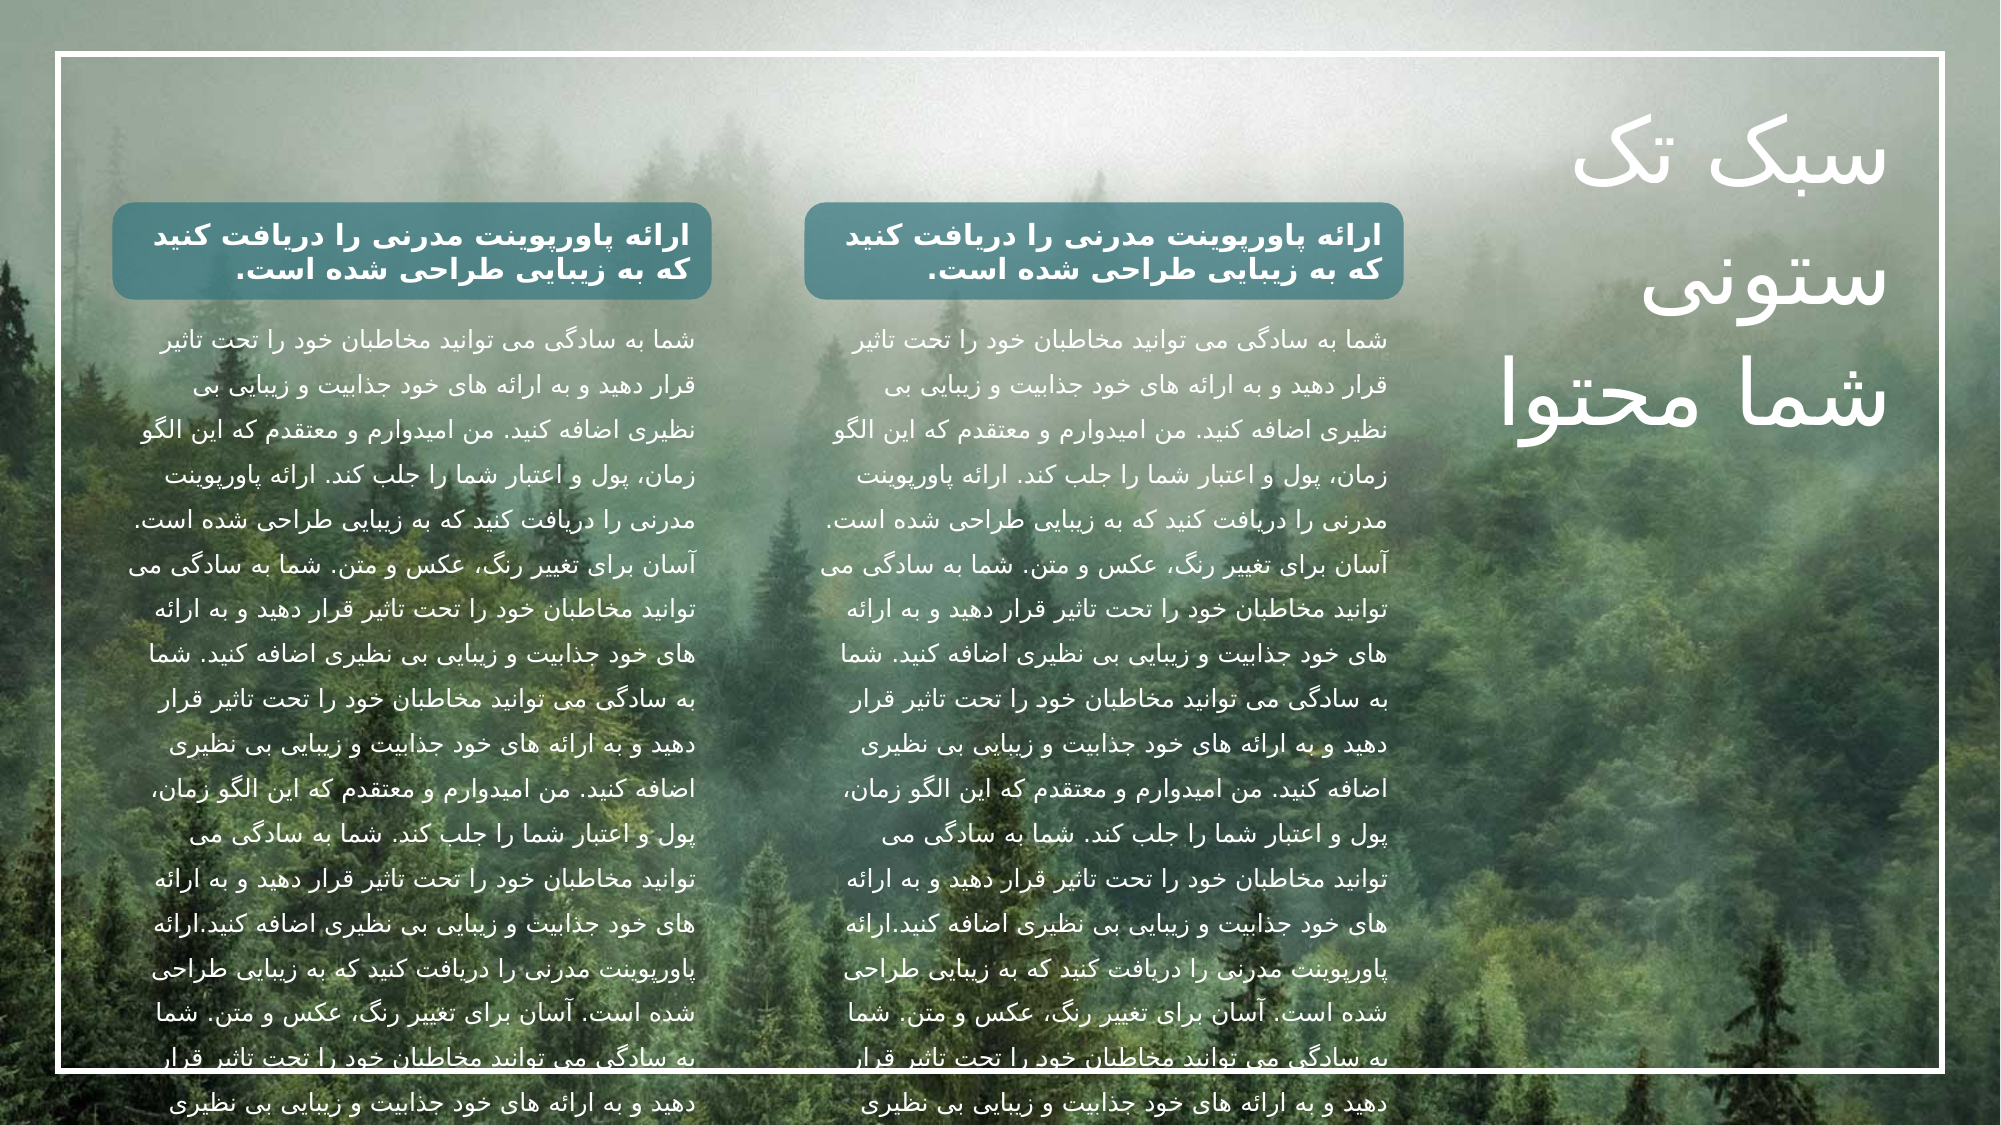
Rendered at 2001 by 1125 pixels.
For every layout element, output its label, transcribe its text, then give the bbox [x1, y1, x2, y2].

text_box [112, 202, 712, 995]
text_box سبک تک ستونی شما محتوا [1464, 73, 1908, 703]
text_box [804, 202, 1404, 995]
text_box [57, 53, 1943, 1072]
picture [0, 0, 2001, 1125]
